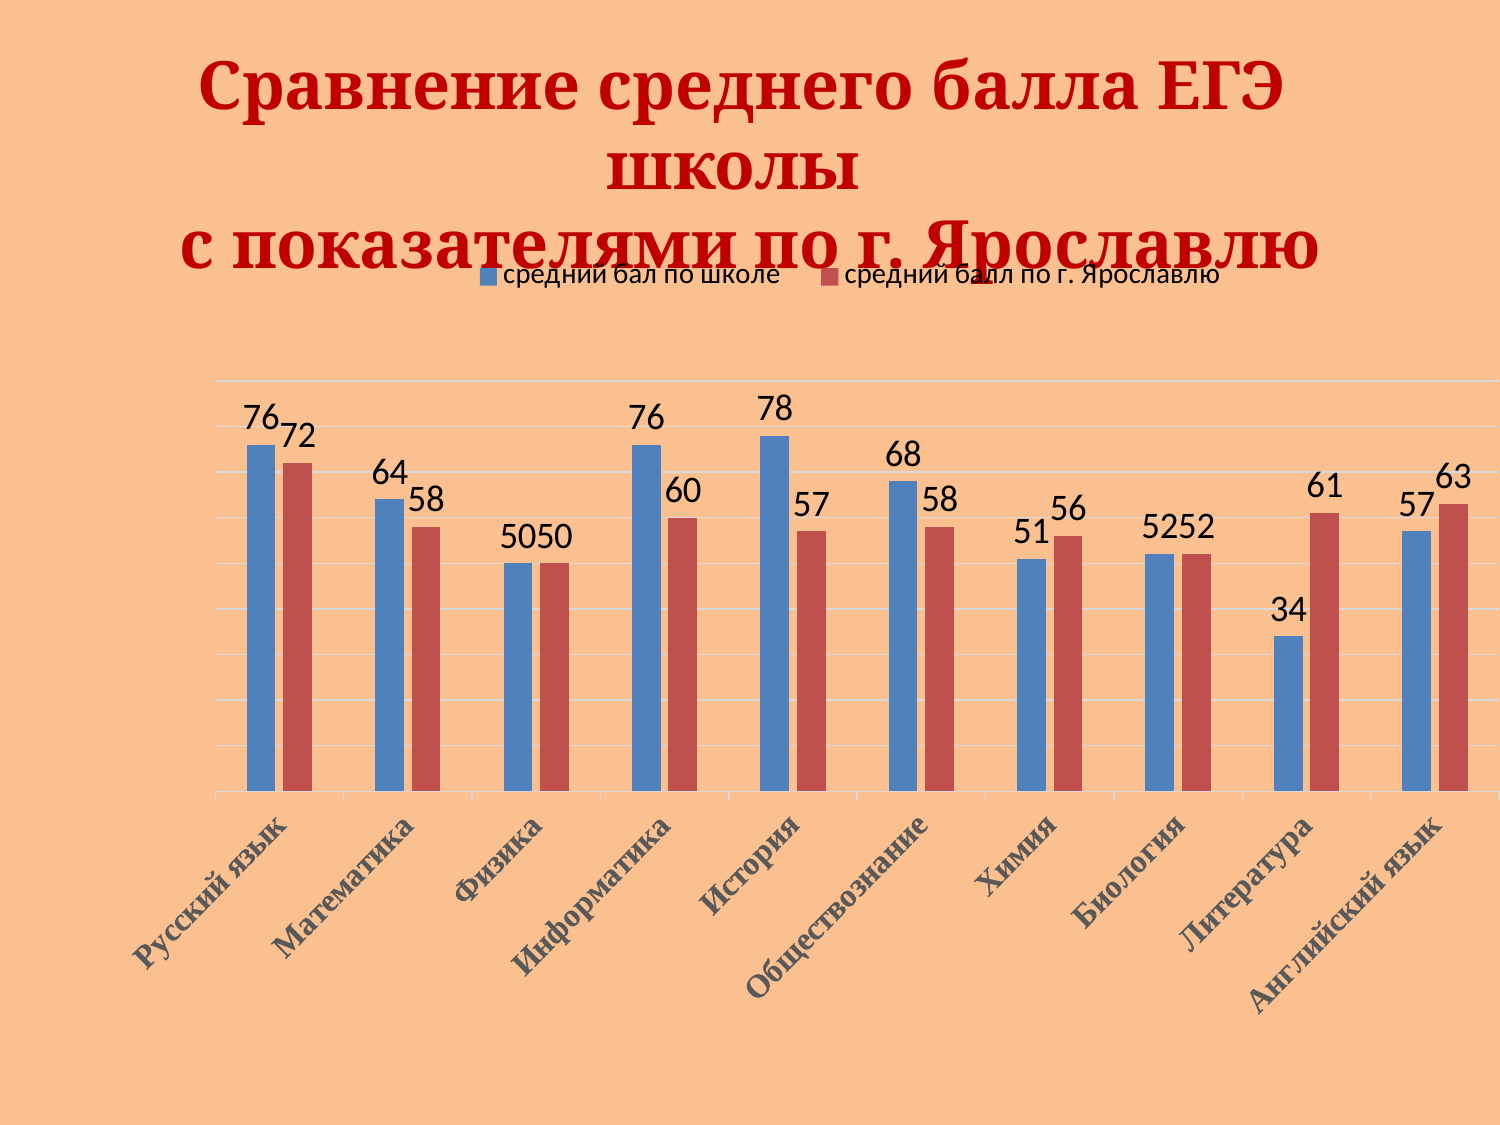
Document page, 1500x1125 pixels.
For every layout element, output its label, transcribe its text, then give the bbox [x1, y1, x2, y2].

text_box Сравнение среднего балла ЕГЭ школы с показателями по г. Ярославлю [60, 35, 1424, 290]
chart [125, 210, 1500, 1050]
